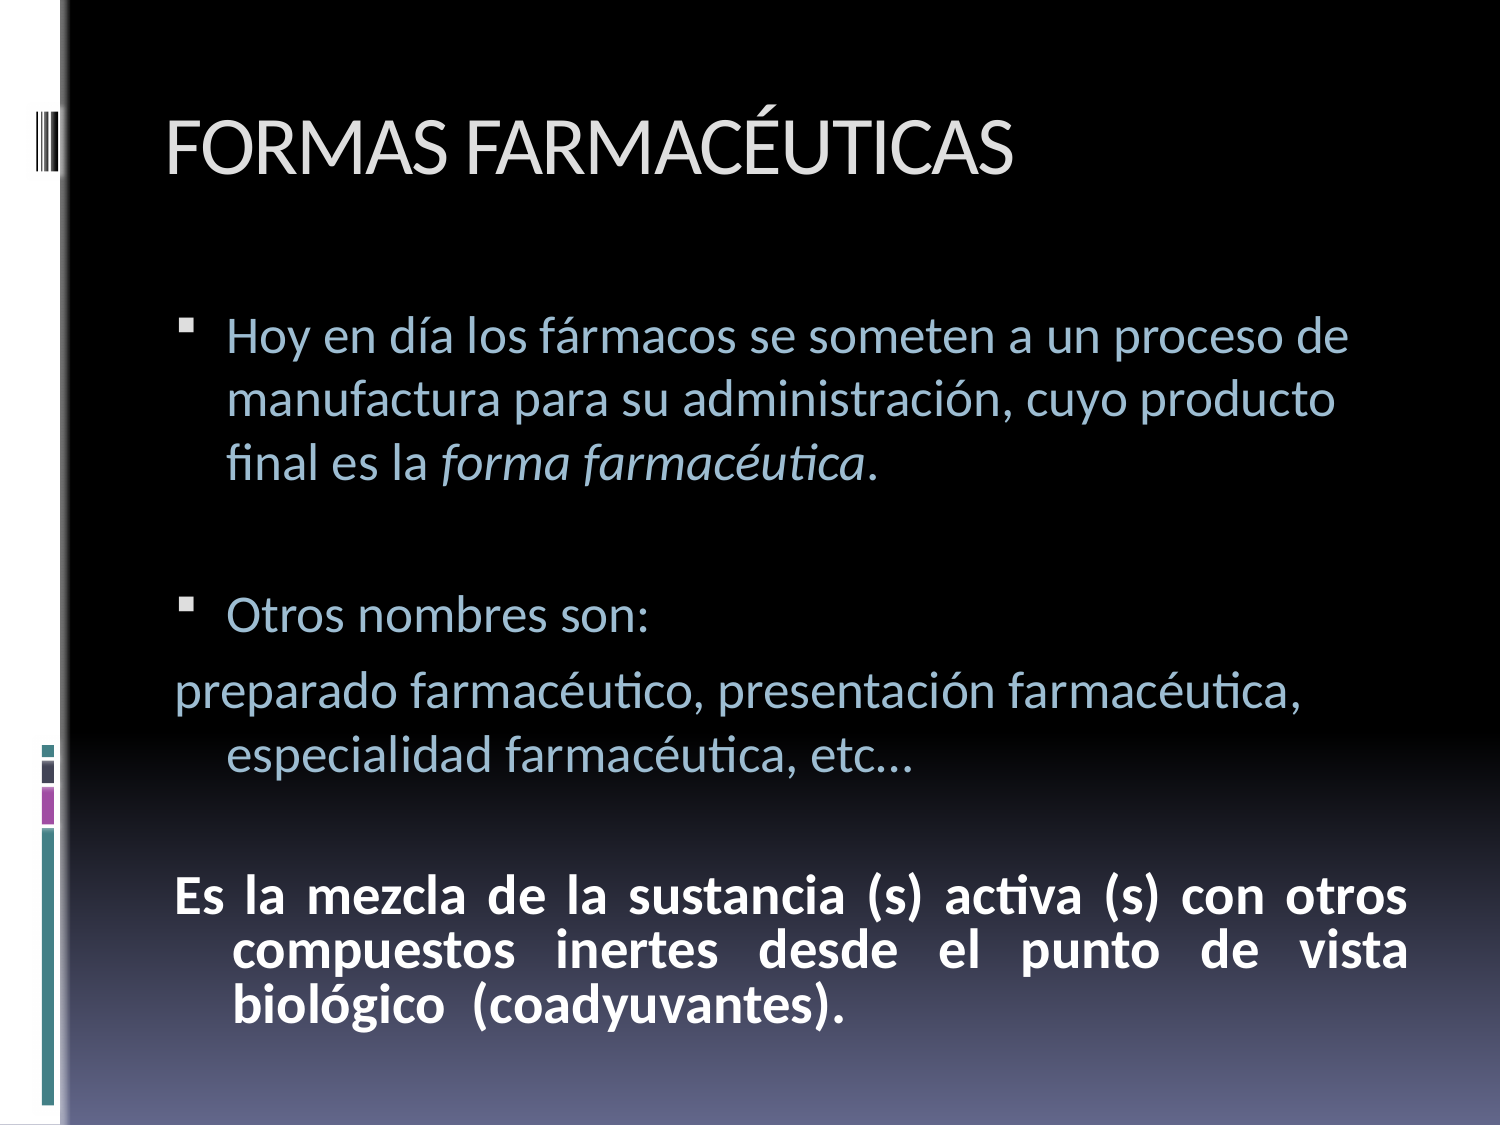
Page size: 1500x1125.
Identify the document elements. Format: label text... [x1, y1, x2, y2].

list Hoy en día los fármacos se someten a un proceso de manufactura para su administración, cuyo producto final es la forma farmacéutica. Otros nombres son: preparado farmacéutico, presentación farmacéutica, especialidad farmacéutica, etc… Es la mezcla de la sustancia (s) activa (s) con otros compuestos inertes desde el punto de vista biológico (coadyuvantes). [150, 292, 1425, 1043]
title FORMAS FARMACÉUTICAS [150, 83, 1425, 234]
